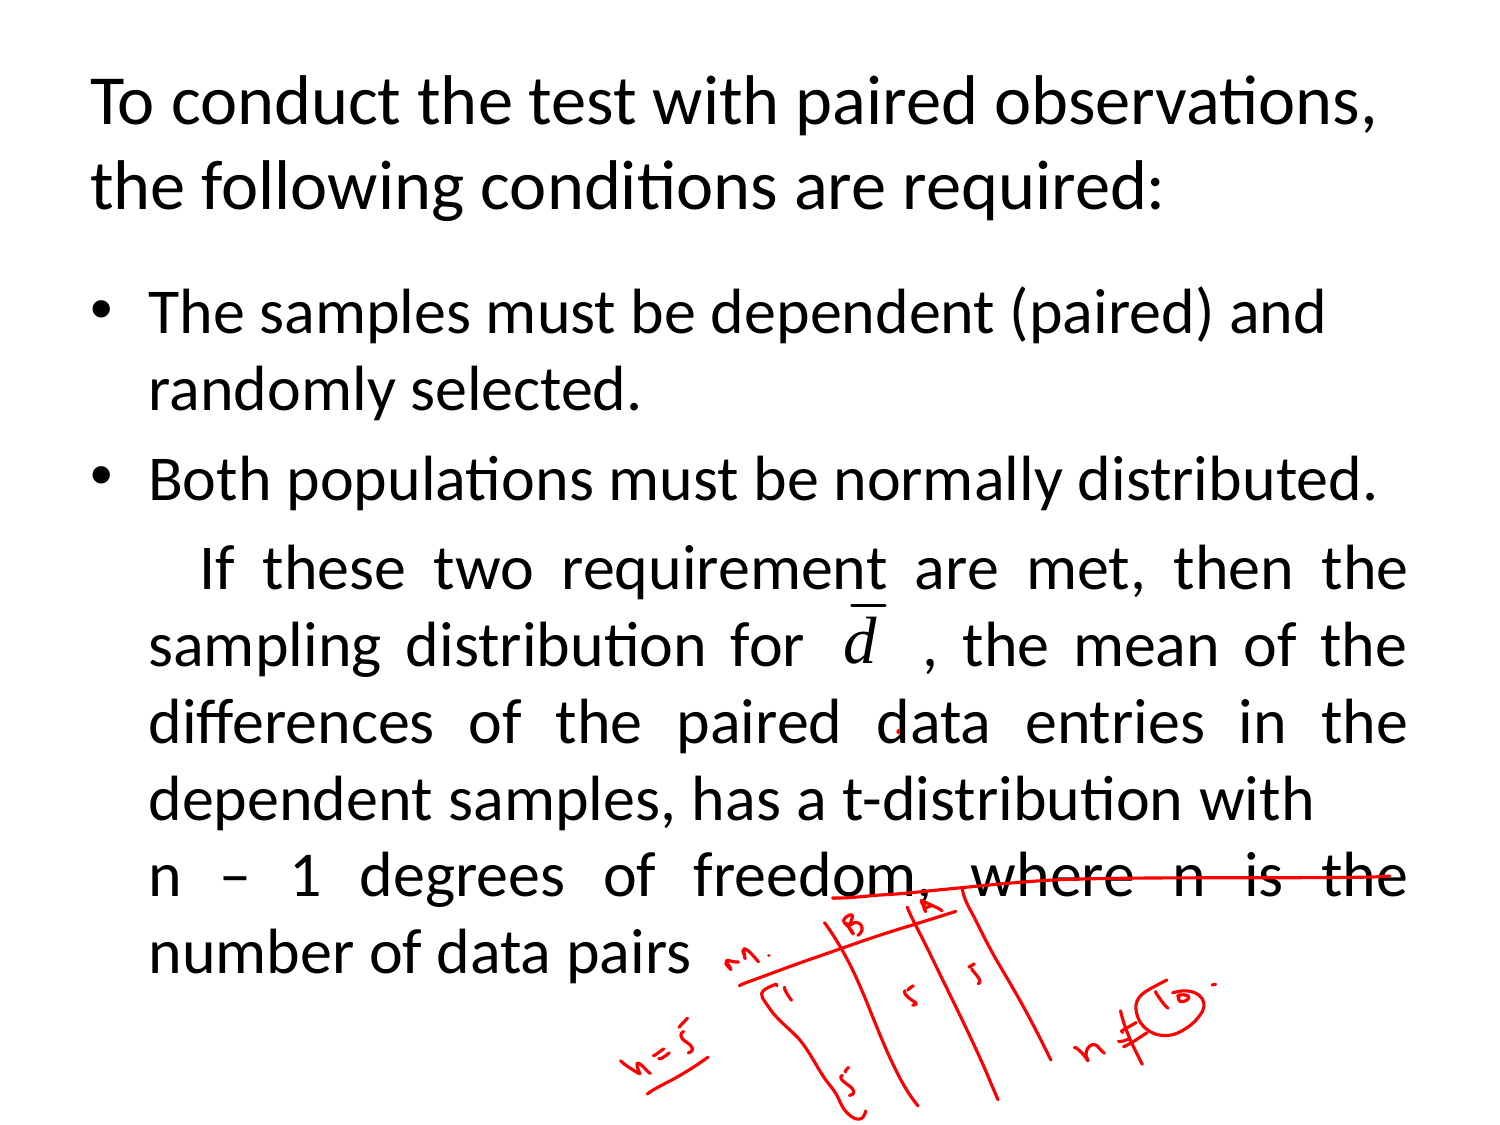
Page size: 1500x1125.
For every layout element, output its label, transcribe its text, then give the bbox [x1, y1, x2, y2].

title To conduct the test with paired observations, the following conditions are required: [75, 45, 1425, 233]
list The samples must be dependent (paired) and randomly selected. Both populations must be normally distributed. If these two requirement are met, then the sampling distribution for , the mean of the differences of the paired data entries in the dependent samples, has a t-distribution with n – 1 degrees of freedom, where n is the number of data pairs [75, 262, 1425, 1005]
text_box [832, 590, 901, 681]
